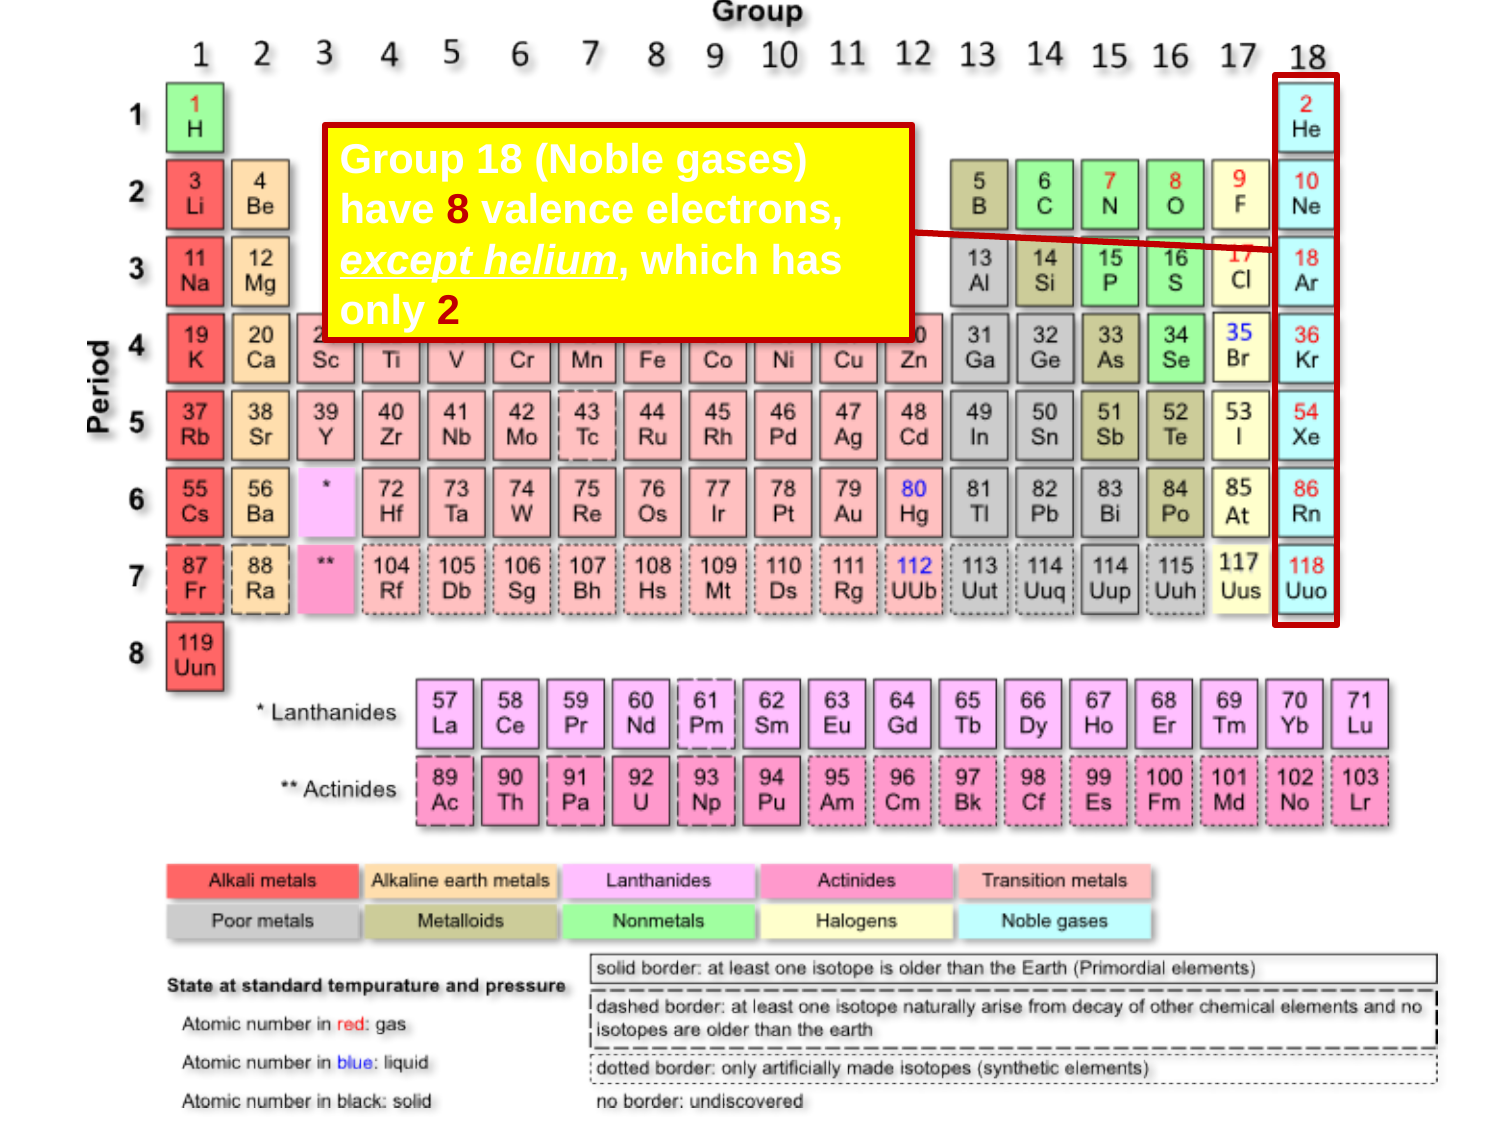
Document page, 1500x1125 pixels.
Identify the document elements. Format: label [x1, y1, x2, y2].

picture [87, 0, 1438, 1109]
text_box [912, 207, 1276, 251]
